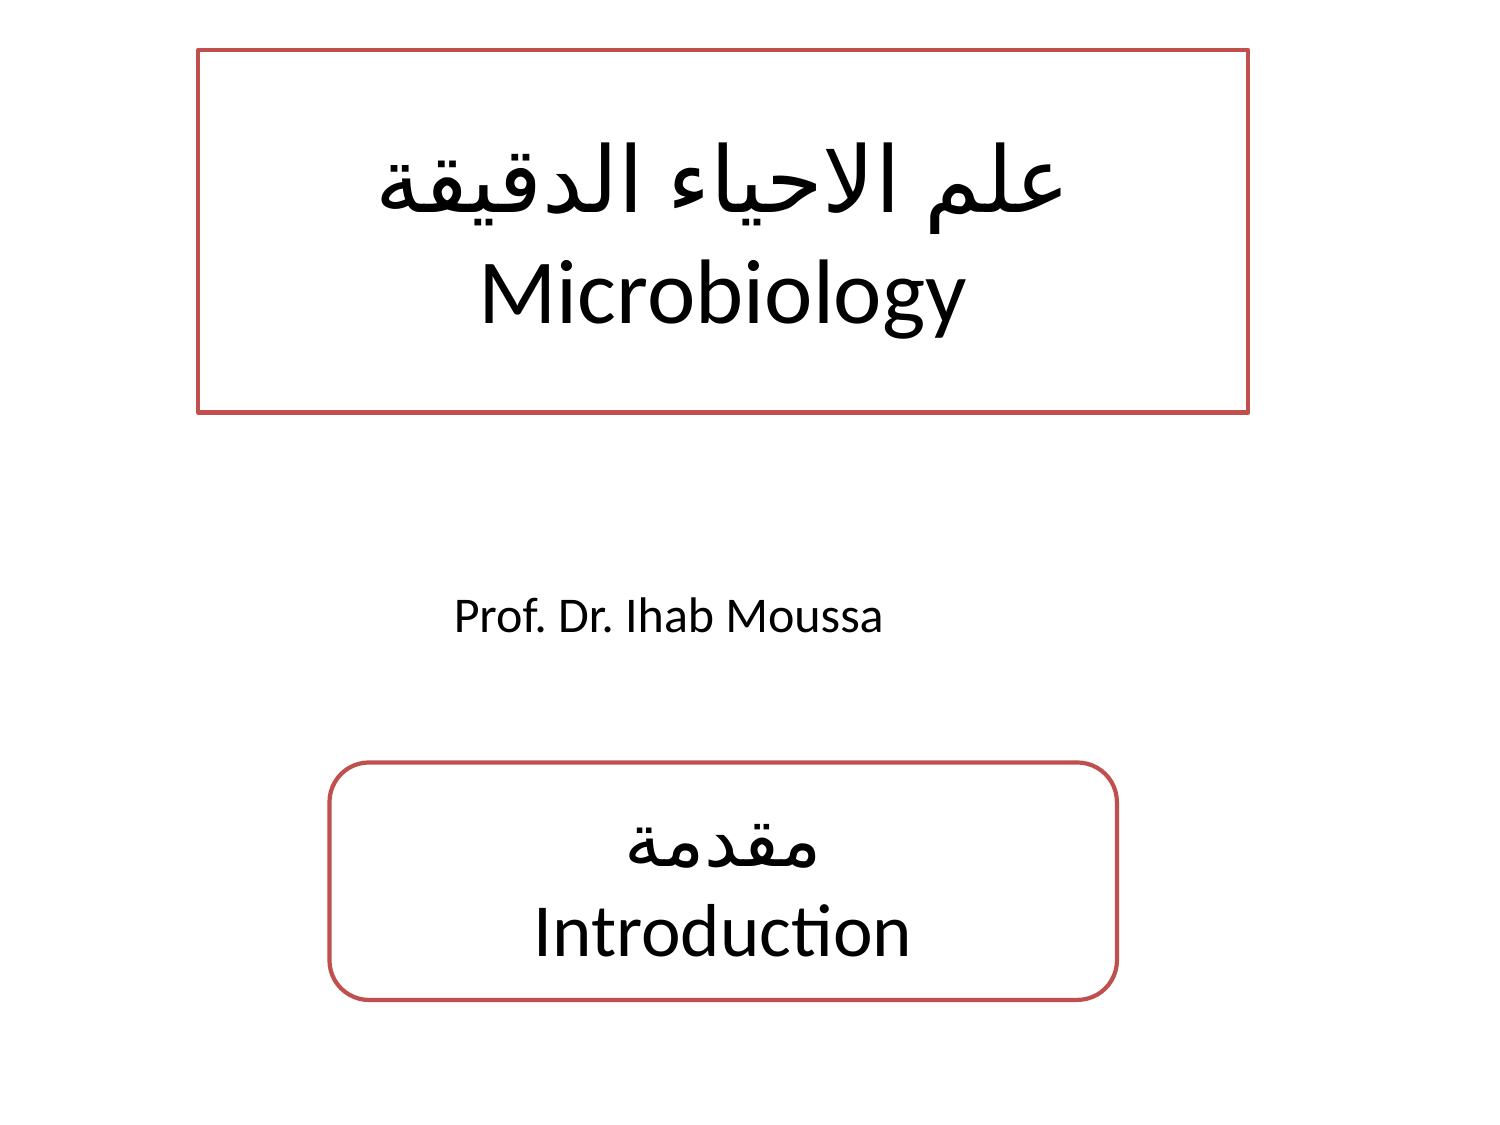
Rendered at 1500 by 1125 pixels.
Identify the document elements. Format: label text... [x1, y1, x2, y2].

subtitle علم الاحياء الدقيقة Microbiology [196, 48, 1250, 415]
text_box Prof. Dr. Ihab Moussa [435, 510, 902, 715]
text_box مقدمة Introduction [327, 760, 1120, 1003]
